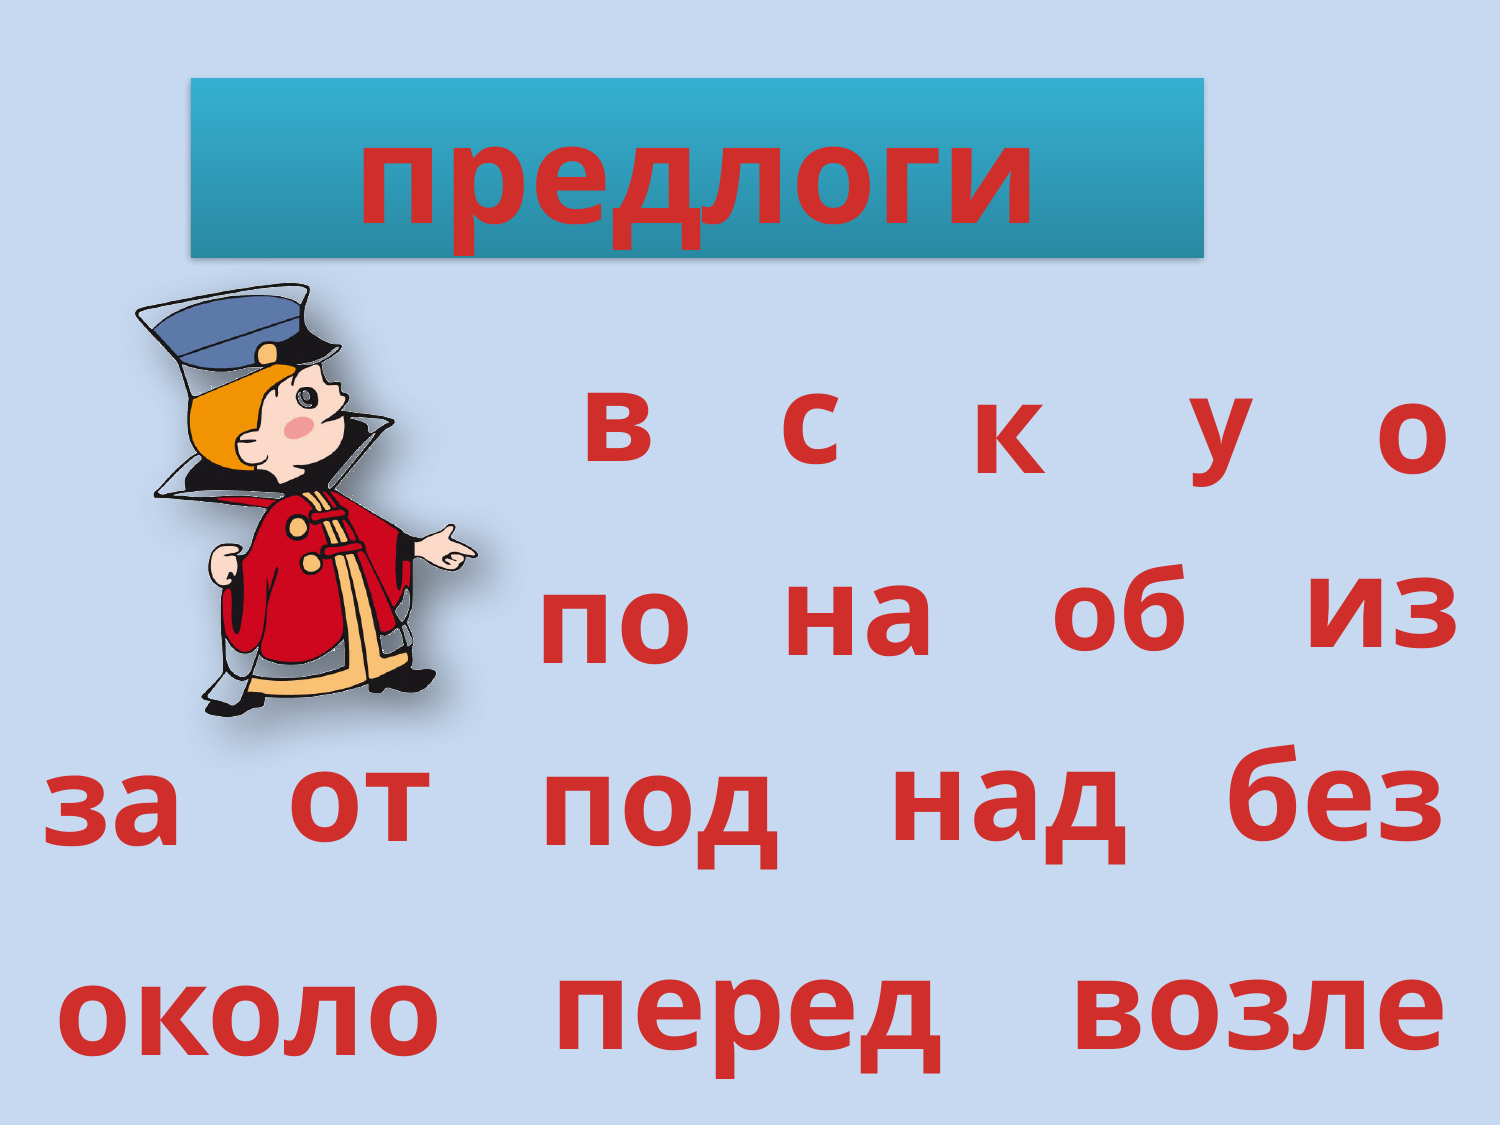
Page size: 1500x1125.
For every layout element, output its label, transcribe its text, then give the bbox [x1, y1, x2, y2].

text_box по [539, 530, 709, 696]
text_box об [1035, 530, 1205, 681]
text_box перед [535, 917, 958, 1083]
text_box у [1174, 340, 1269, 491]
text_box от [272, 788, 448, 874]
text_box около [40, 923, 458, 1089]
text_box под [523, 712, 795, 878]
text_box за [26, 712, 201, 878]
text_box возле [1053, 917, 1464, 1083]
text_box на [764, 523, 953, 688]
text_box над [871, 708, 1143, 873]
text_box предлоги [190, 78, 1204, 258]
text_box о [1359, 340, 1467, 506]
text_box с [763, 331, 858, 496]
text_box в [563, 328, 673, 494]
text_box к [953, 340, 1061, 506]
text_box из [1286, 515, 1476, 681]
text_box без [1209, 708, 1461, 873]
picture [113, 264, 490, 741]
